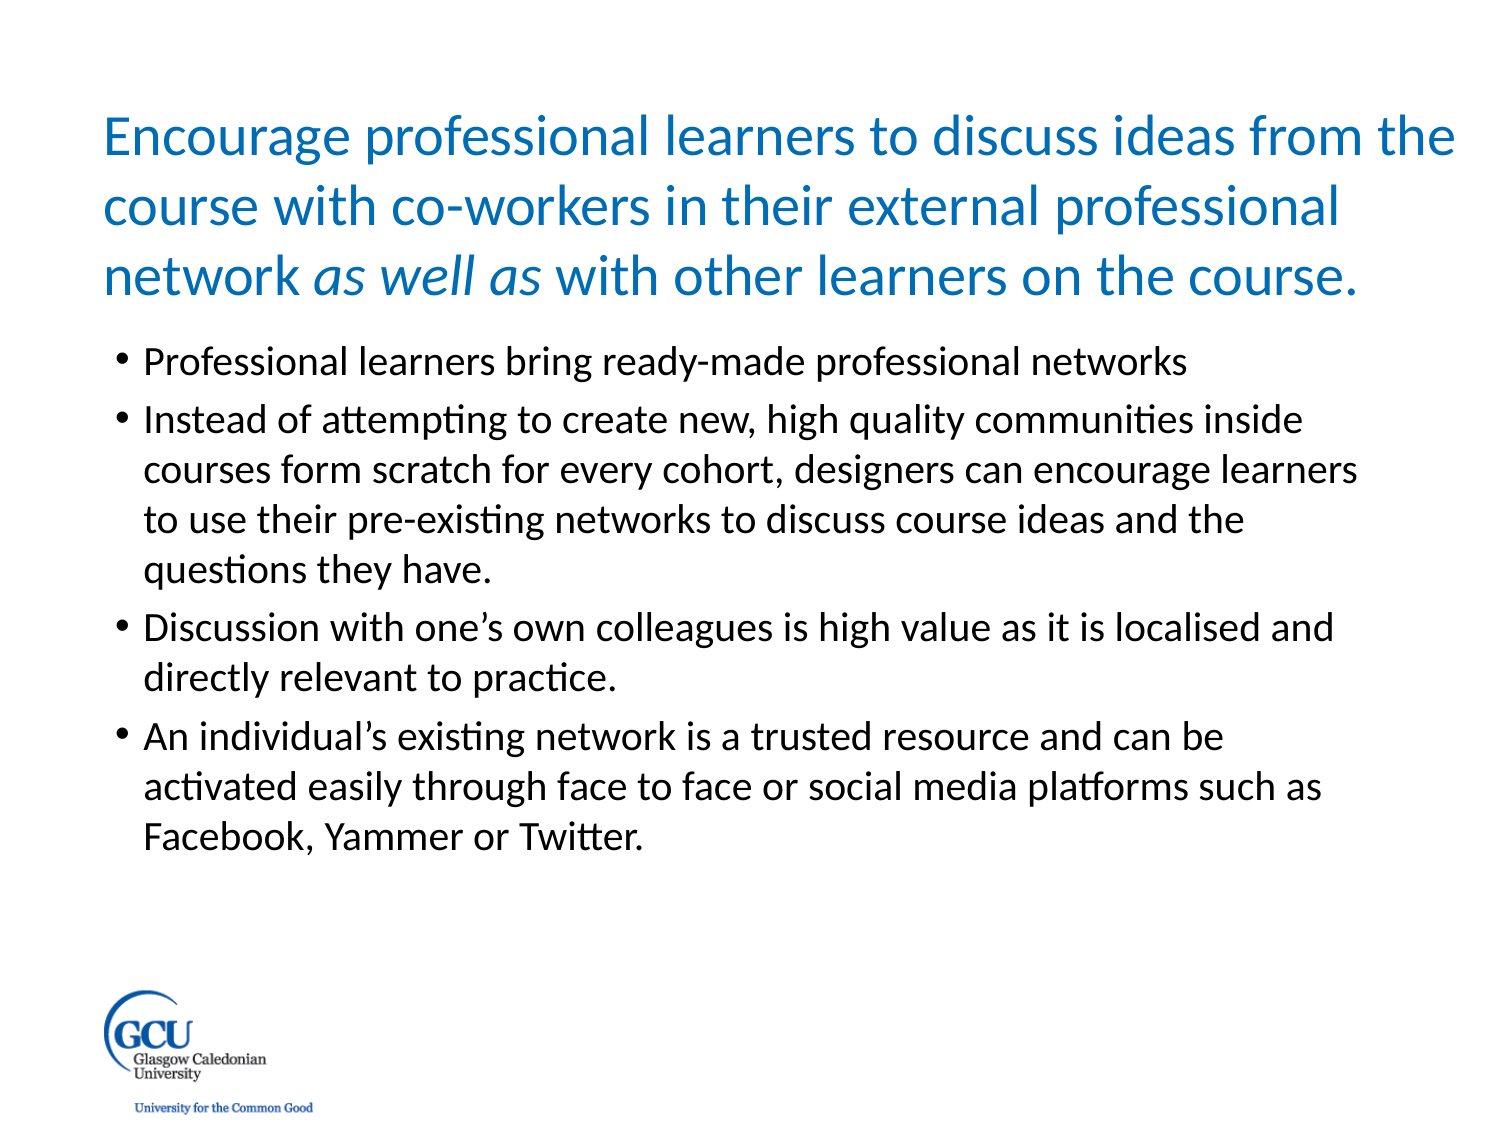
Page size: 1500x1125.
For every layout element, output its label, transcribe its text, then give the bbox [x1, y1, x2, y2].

list Encourage professional learners to discuss ideas from the course with co-workers in their external professional network as well as with other learners on the course. [88, 89, 1478, 388]
list Professional learners bring ready-made professional networks Instead of attempting to create new, high quality communities inside courses form scratch for every cohort, designers can encourage learners to use their pre-existing networks to discuss course ideas and the questions they have. Discussion with one’s own colleagues is high value as it is localised and directly relevant to practice. An individual’s existing network is a trusted resource and can be activated easily through face to face or social media platforms such as Facebook, Yammer or Twitter. [100, 325, 1400, 975]
picture [102, 980, 315, 1125]
